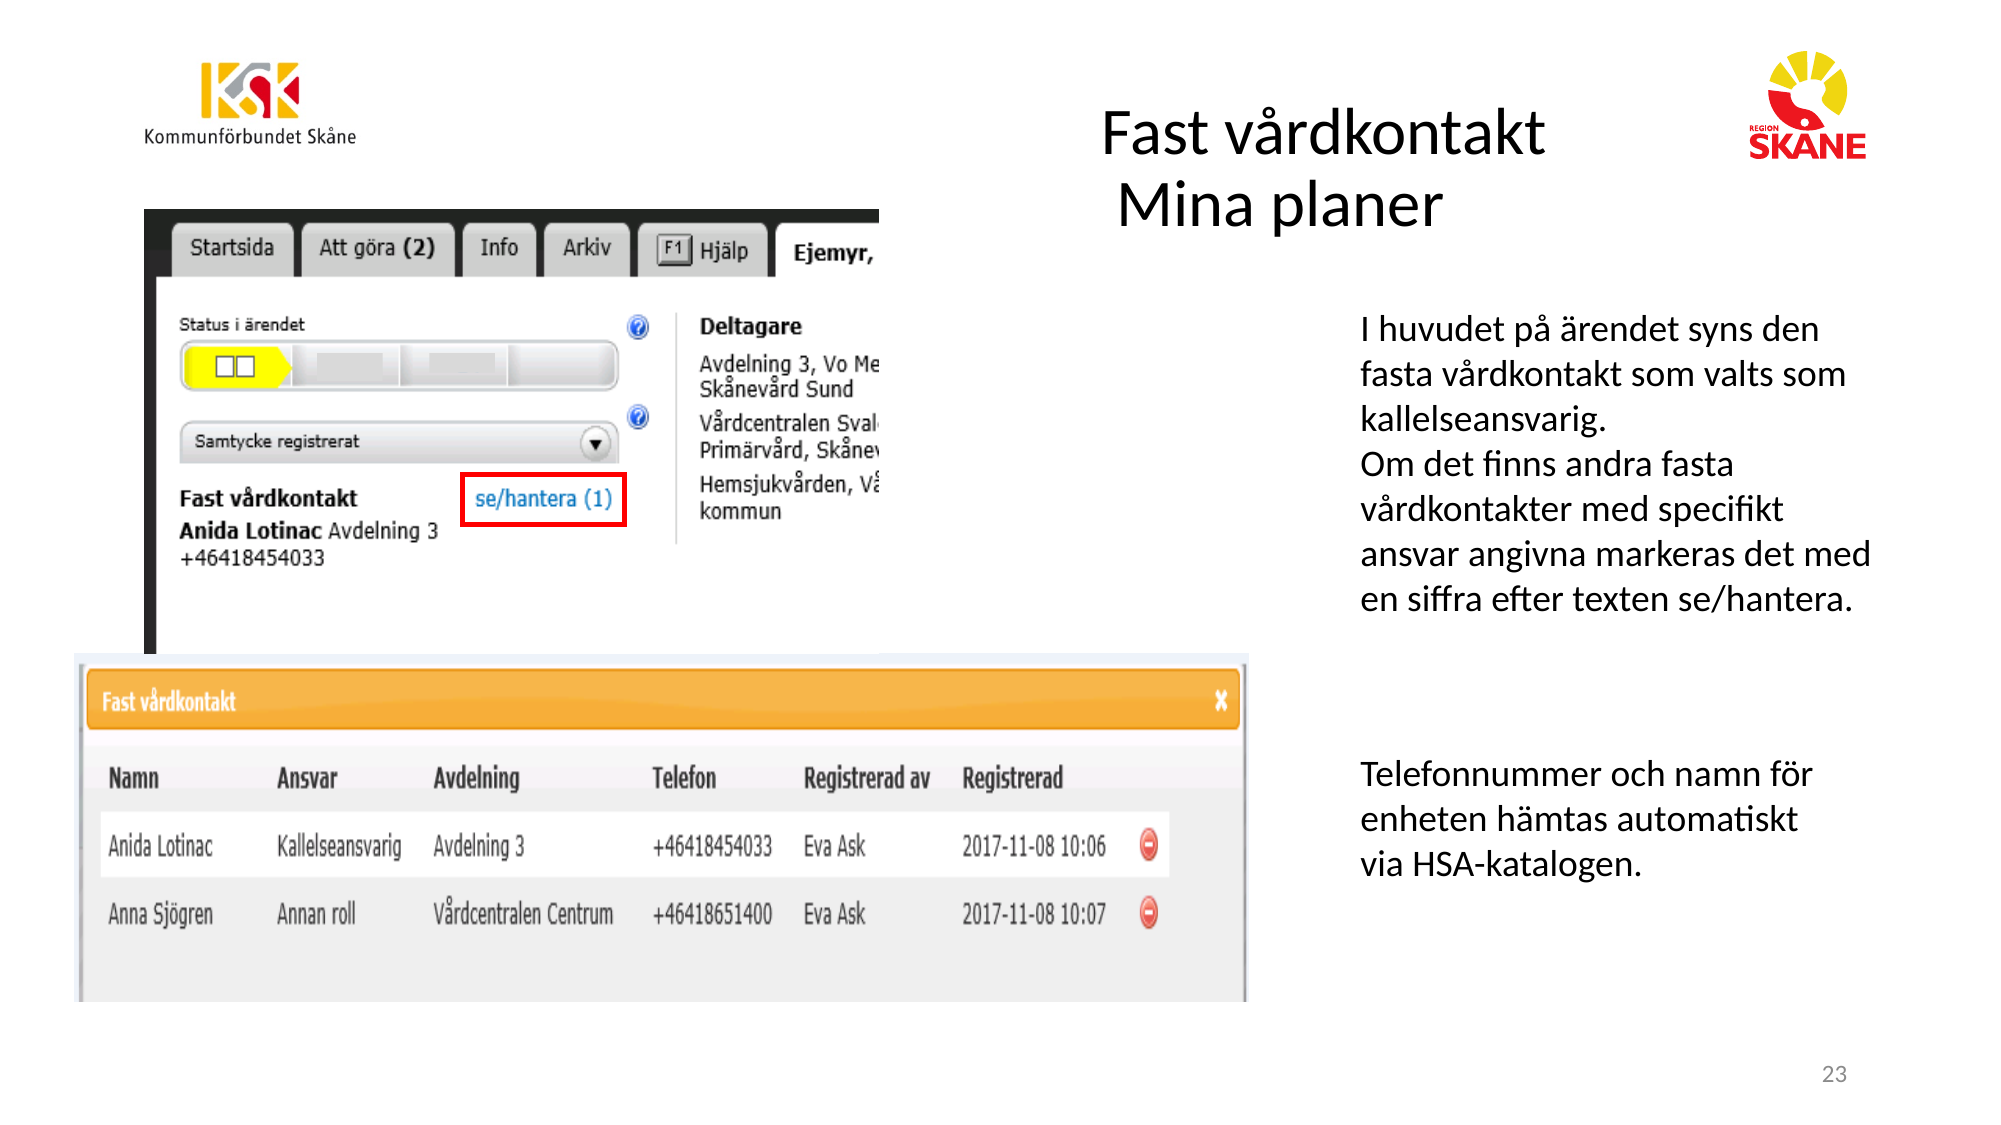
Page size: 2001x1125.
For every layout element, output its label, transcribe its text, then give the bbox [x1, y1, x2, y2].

text_box Telefonnummer och namn för enheten hämtas automatiskt via HSA-katalogen. [1345, 741, 1866, 892]
slide_number 23 [1412, 1042, 1863, 1103]
picture [130, 47, 370, 159]
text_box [144, 209, 879, 654]
text_box I huvudet på ärendet syns den fasta vårdkontakt som valts som kallelseansvarig. Om det finns andra fasta vårdkontakter med specifikt ansvar angivna markeras det med en siffra efter texten se/hantera. [1345, 296, 1902, 627]
picture [74, 653, 1249, 1002]
title Fast vårdkontakt Mina planer [1086, 47, 1574, 249]
picture [1749, 50, 1866, 159]
